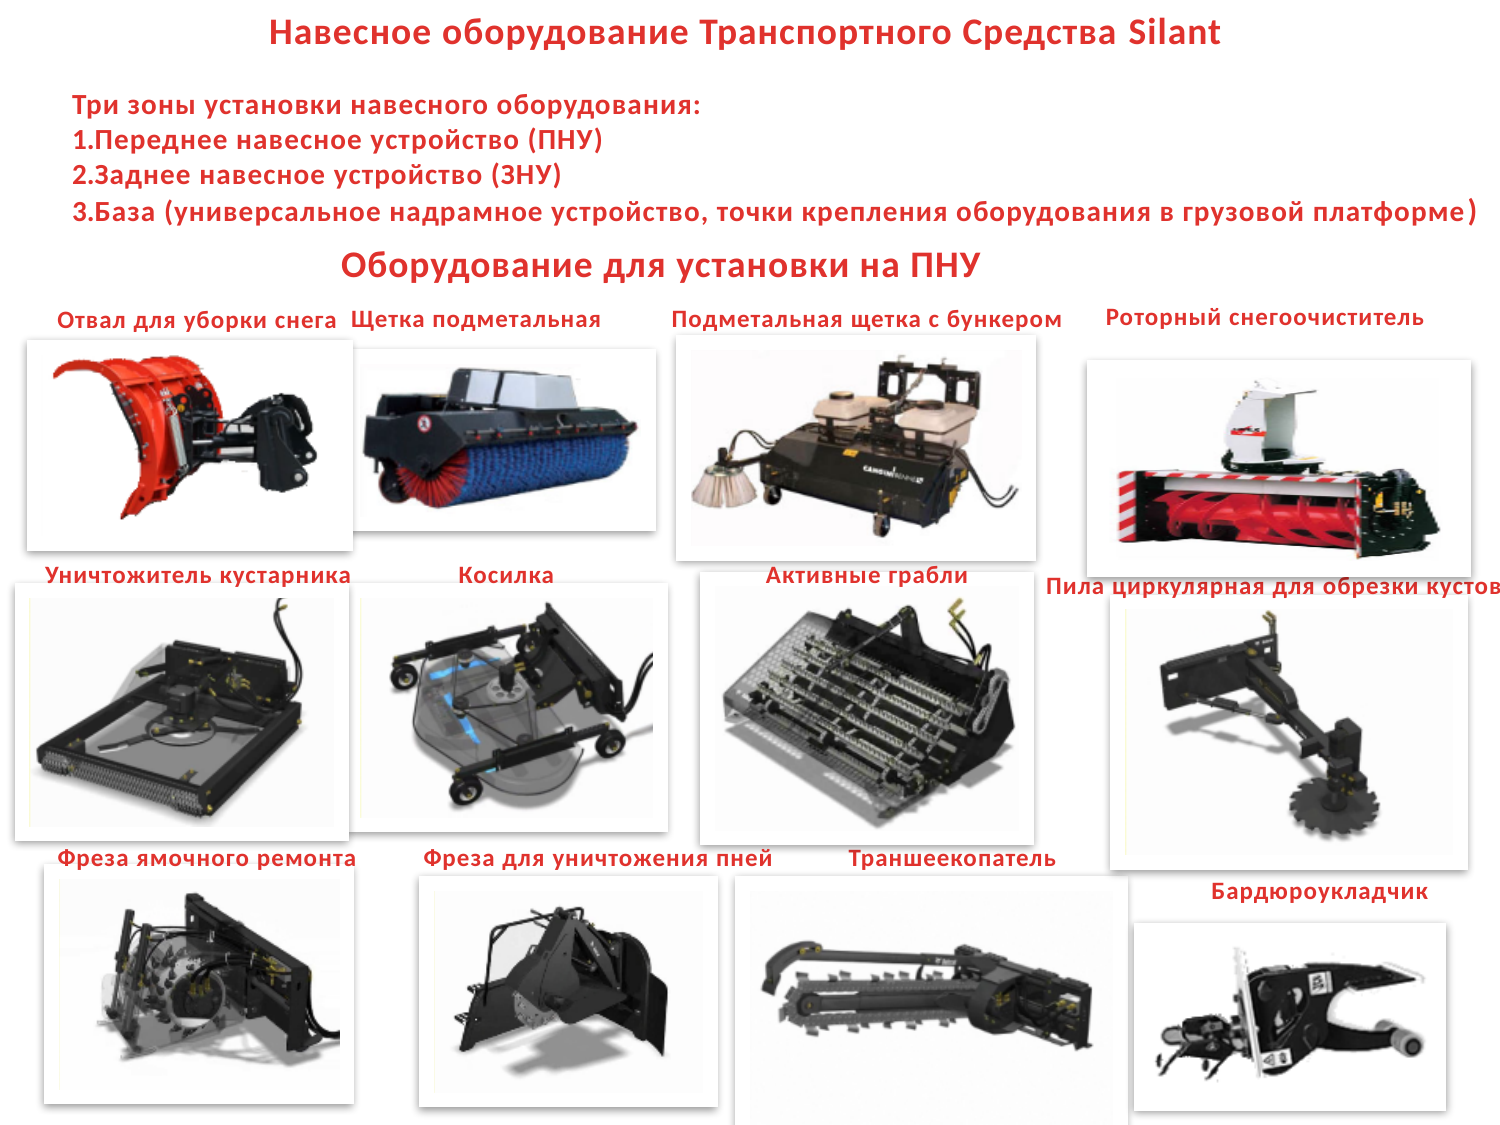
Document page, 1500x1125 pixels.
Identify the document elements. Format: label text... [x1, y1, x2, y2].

picture [1148, 937, 1432, 1097]
text_box Оборудование для установки на ПНУ [326, 233, 997, 293]
picture [359, 597, 654, 818]
text_box Фреза ямочного ремонта [42, 834, 372, 879]
picture [58, 878, 341, 1091]
picture [714, 585, 1020, 831]
picture [690, 349, 1022, 547]
picture [1124, 609, 1454, 856]
text_box Траншеекопатель [834, 834, 1072, 879]
picture [29, 597, 335, 827]
text_box Активные грабли [751, 555, 984, 584]
text_box Отвал для уборки снега [42, 295, 336, 341]
picture [433, 890, 704, 1093]
text_box Подметальная щетка с бункером [656, 295, 1078, 341]
text_box Уничтожитель кустарника [30, 550, 367, 596]
text_box Роторный снегоочиститель [1091, 292, 1440, 338]
text_box Щетка подметальная [336, 295, 633, 341]
text_box Пила циркулярная для обрезки кустов [1031, 562, 1500, 608]
picture [40, 354, 339, 537]
text_box Навесное оборудование Транспортного Средства Silant [41, 0, 1459, 60]
text_box Косилка [443, 550, 570, 596]
picture [749, 890, 1114, 1125]
text_box Фреза для уничтожения пней [408, 834, 789, 879]
text_box Бардюроукладчик [1196, 867, 1444, 912]
picture [1101, 374, 1457, 563]
text_box Три зоны установки навесного оборудования: Переднее навесное устройство (ПНУ) Заднее навесное устройство (ЗНУ) База (универсальное надрамное устройство, точки крепления оборудования в грузовой платформе) [57, 78, 1493, 236]
picture [359, 363, 642, 517]
